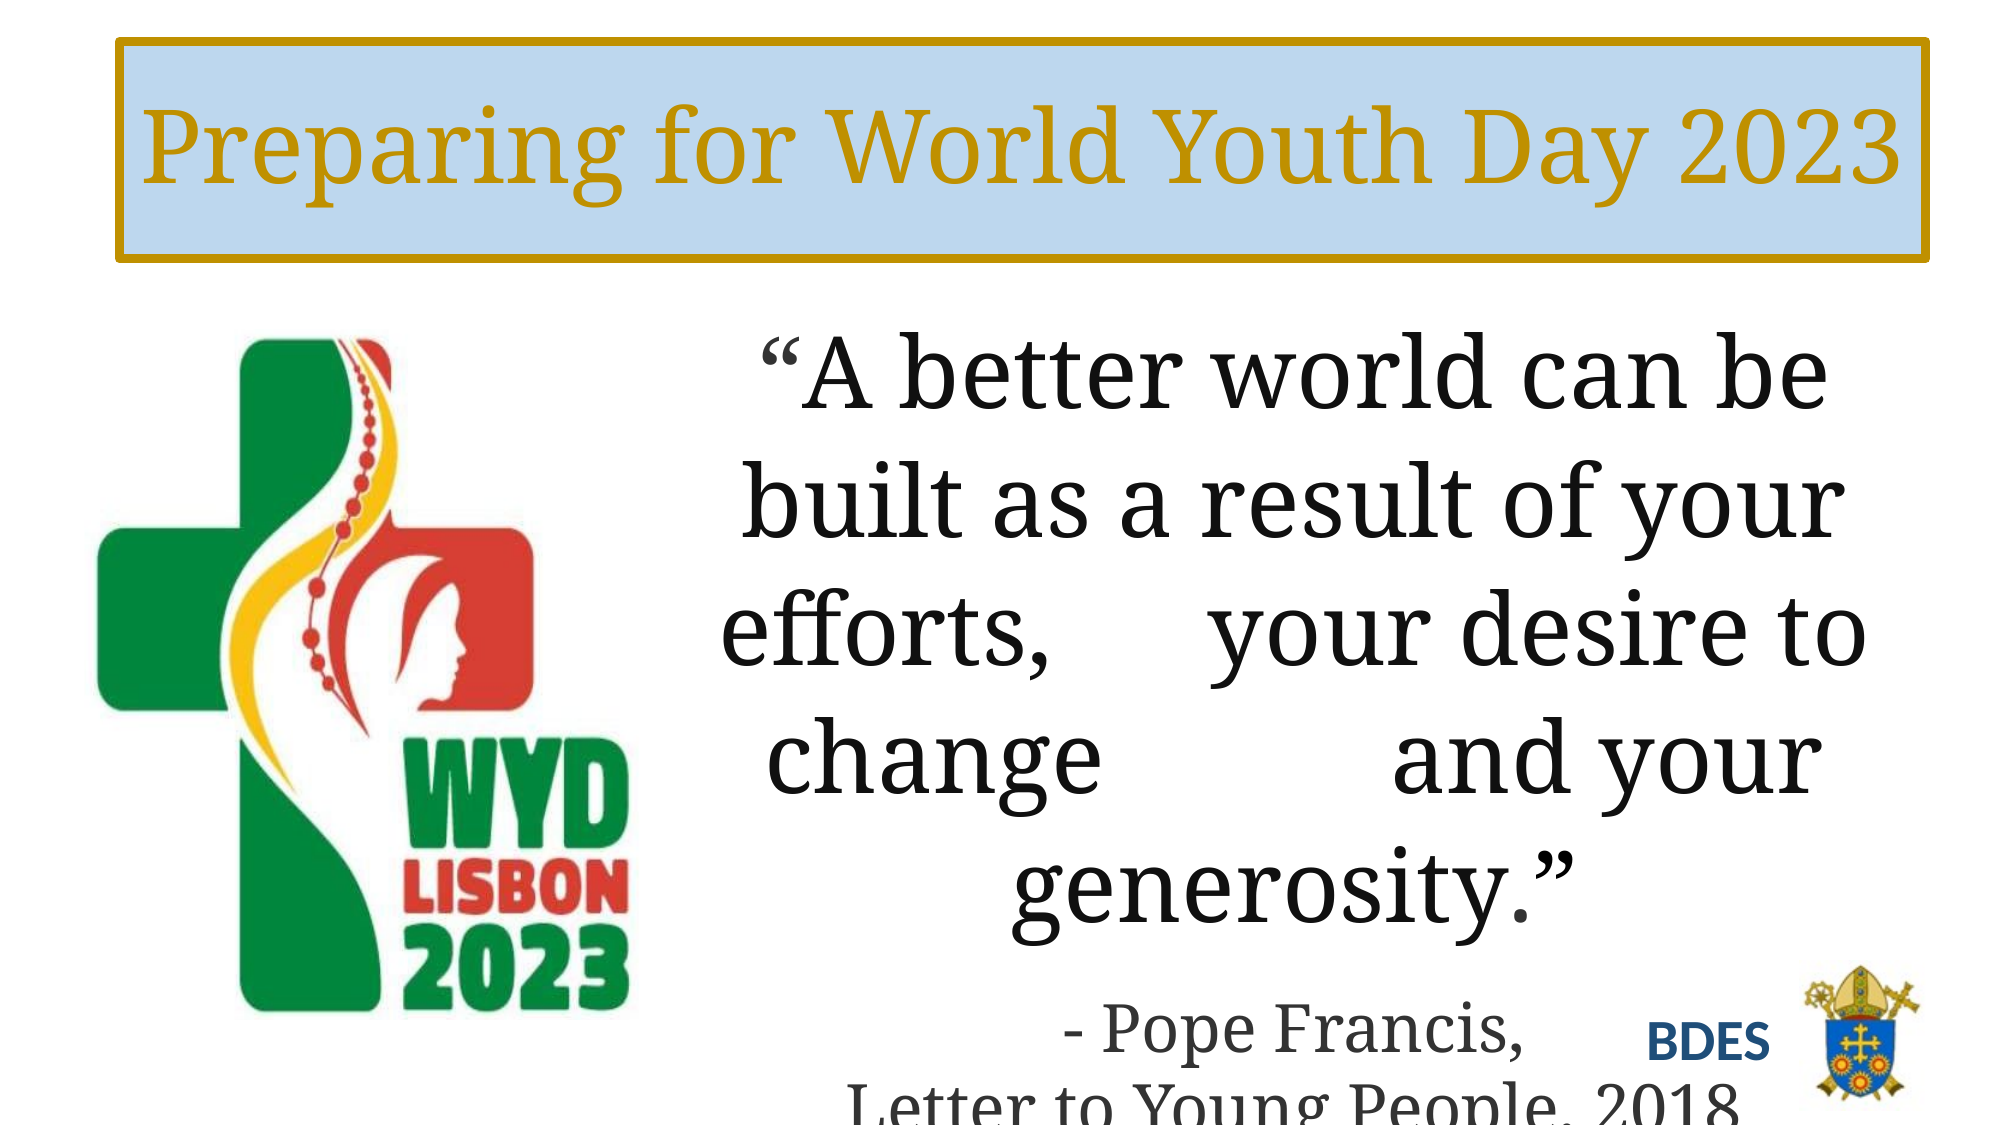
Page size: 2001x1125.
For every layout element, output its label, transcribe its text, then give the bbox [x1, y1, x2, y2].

picture [84, 329, 647, 1020]
picture [1799, 960, 1926, 1111]
text_box “A better world can be built as a result of your efforts, your desire to change and your generosity.” - Pope Francis, Letter to Young People, 2018 [668, 293, 1921, 1125]
text_box Preparing for World Youth Day 2023 [119, 41, 1926, 259]
